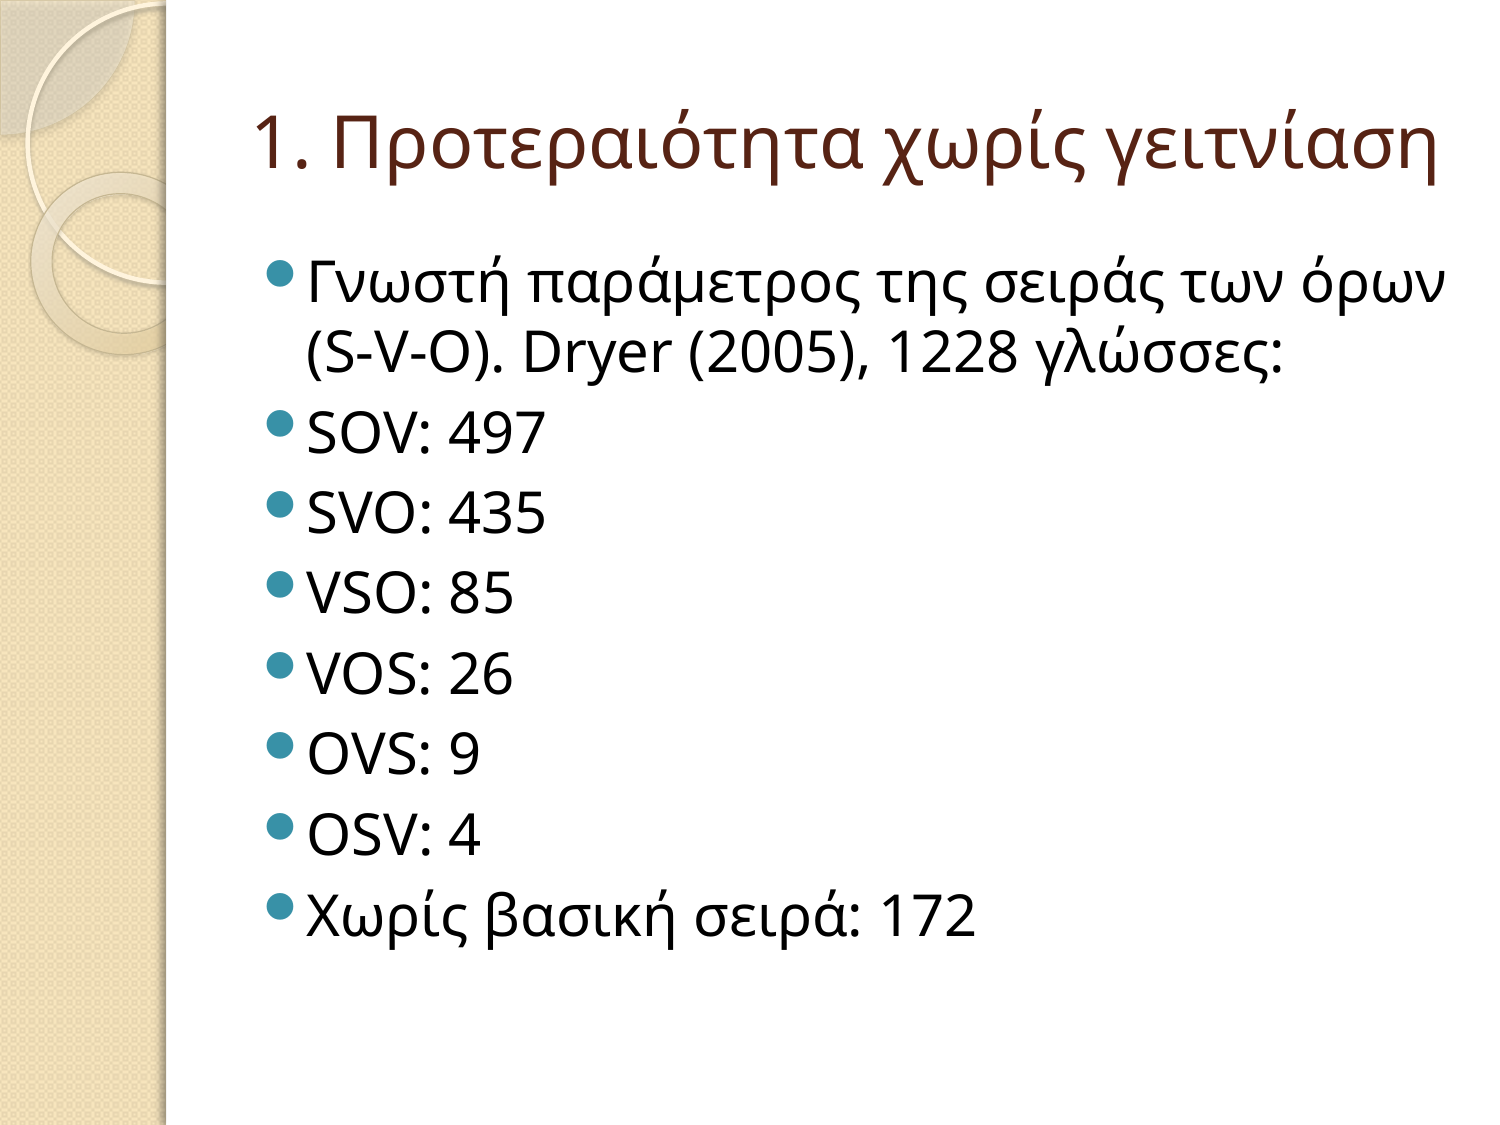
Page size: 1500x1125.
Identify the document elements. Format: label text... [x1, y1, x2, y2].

title 1. Προτεραιότητα χωρίς γειτνίαση [235, 45, 1466, 233]
list Γνωστή παράμετρος της σειράς των όρων (S-V-O). Dryer (2005), 1228 γλώσσες: SOV: 497 SVO: 435 VSO: 85 VOS: 26 OVS: 9 OSV: 4 Χωρίς βασική σειρά: 172 [235, 237, 1466, 1025]
